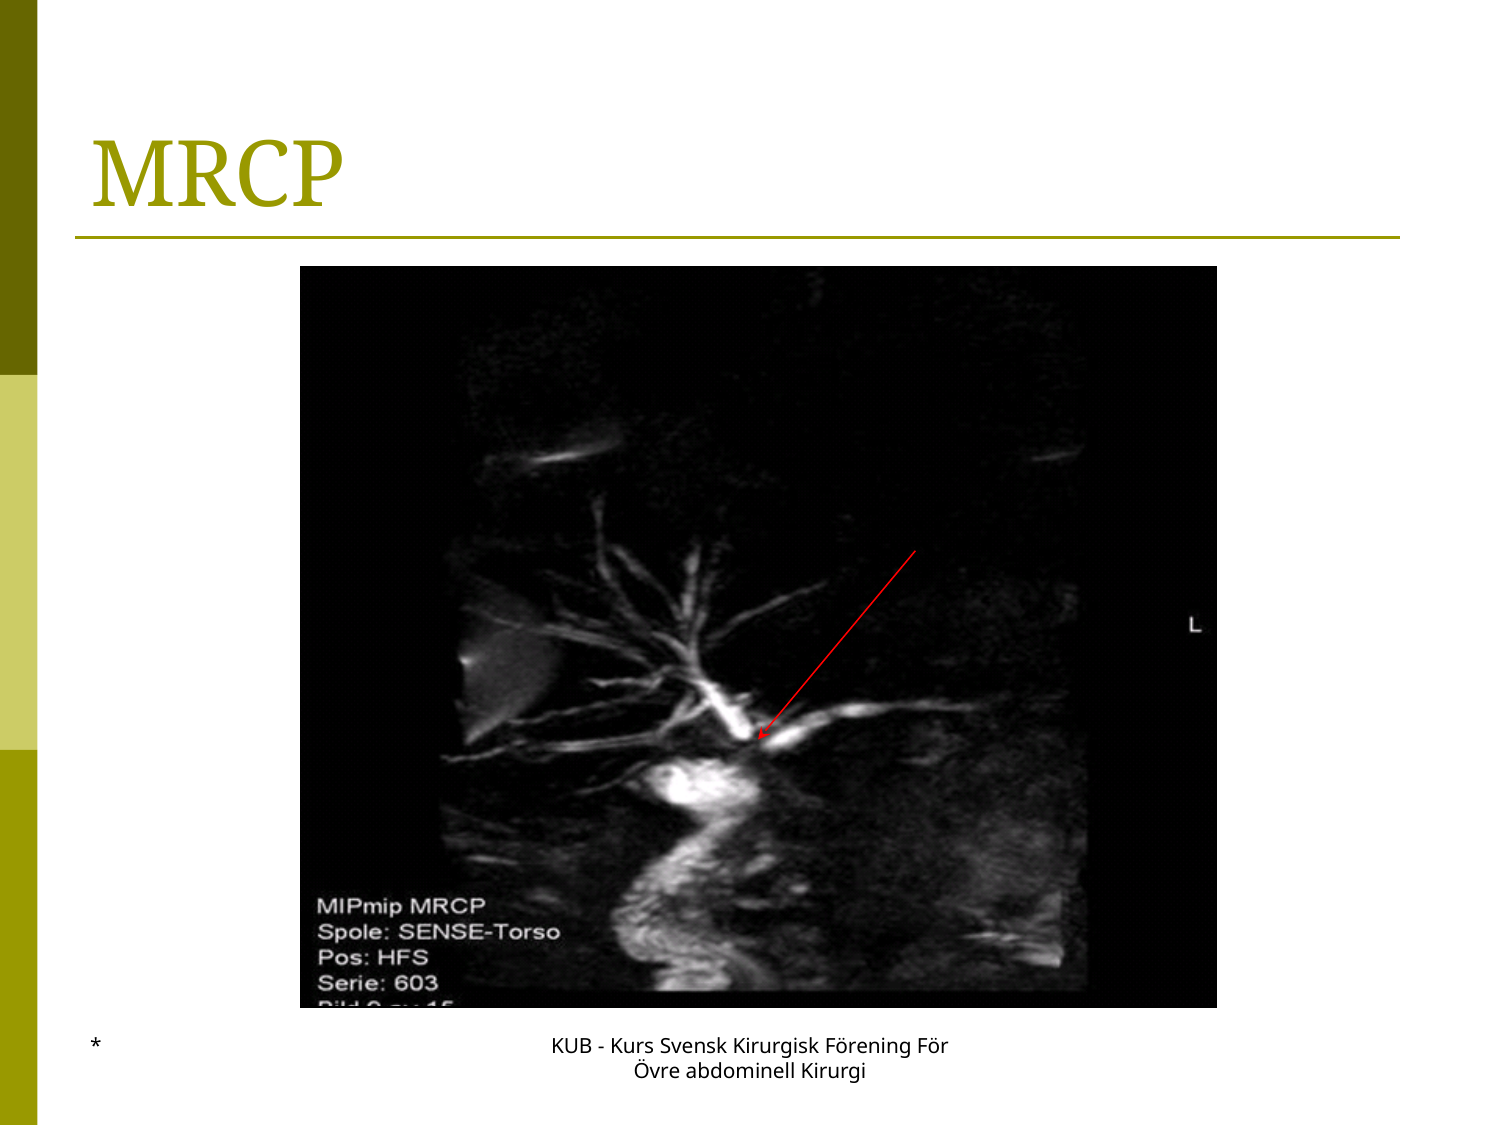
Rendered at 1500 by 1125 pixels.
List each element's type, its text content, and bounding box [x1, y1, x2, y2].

text_box * [75, 1024, 425, 1100]
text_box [757, 550, 916, 740]
title MRCP [75, 45, 1425, 233]
text_box KUB - Kurs Svensk Kirurgisk Förening För Övre abdominell Kirurgi [512, 1024, 988, 1100]
picture [300, 266, 1216, 1007]
